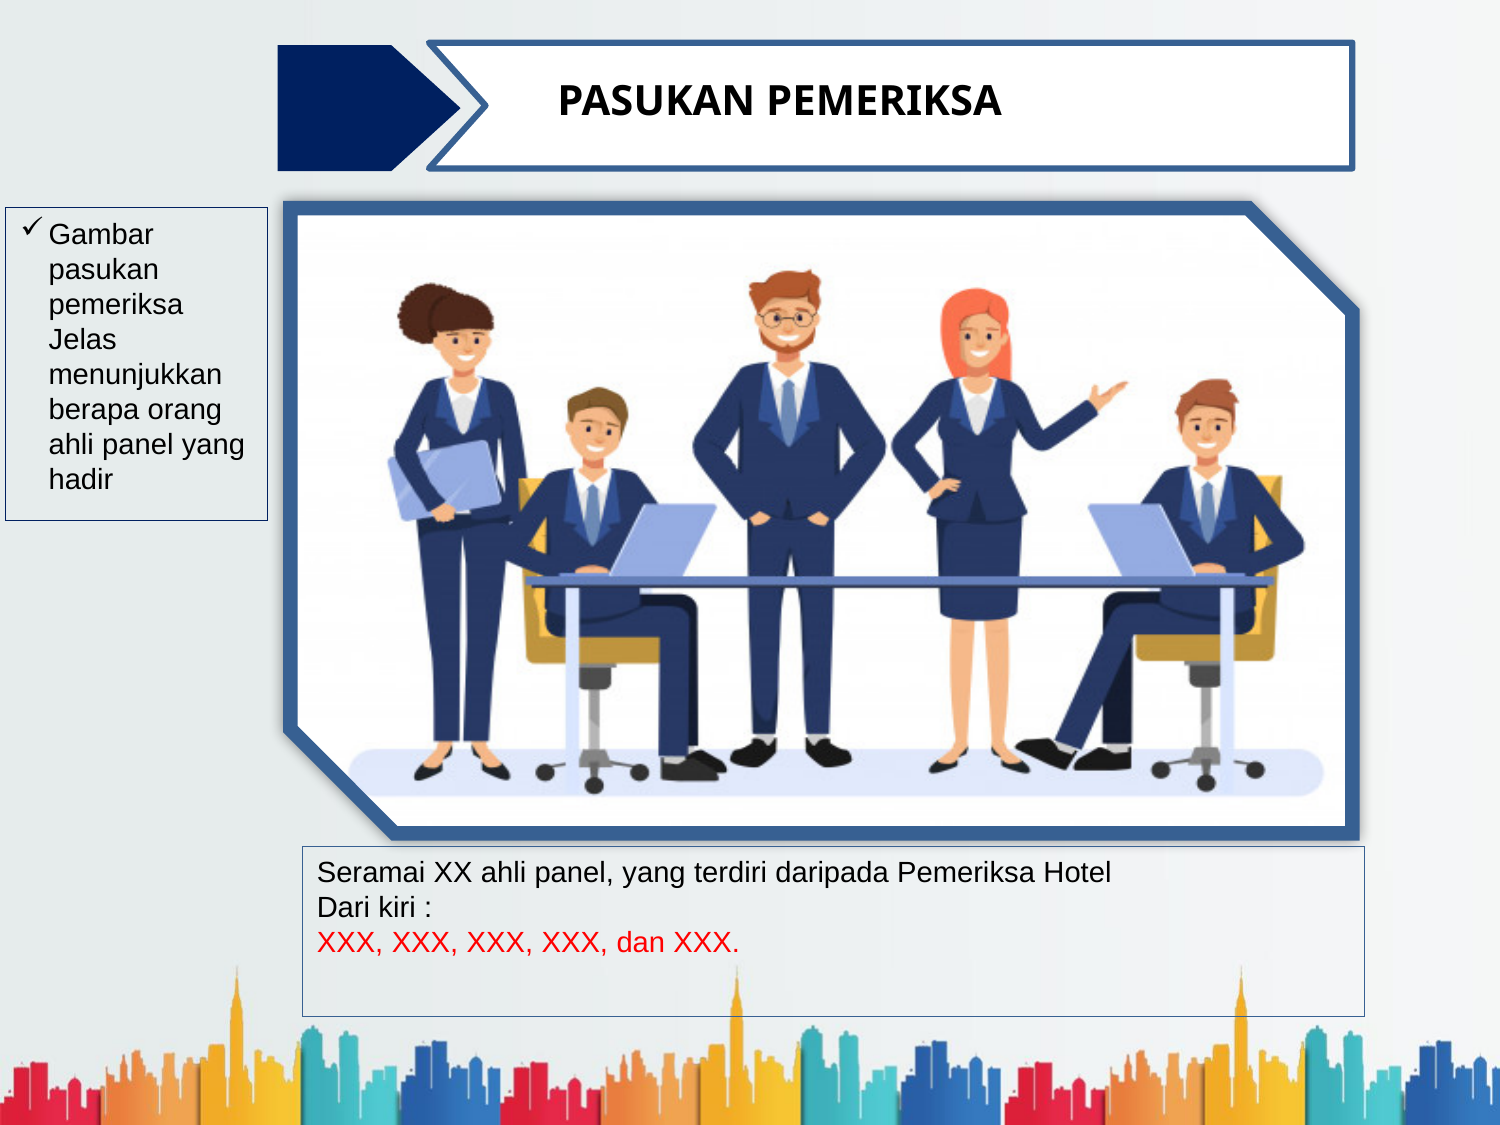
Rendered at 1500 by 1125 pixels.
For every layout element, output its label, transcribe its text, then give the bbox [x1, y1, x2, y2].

picture [0, 0, 1500, 1125]
text_box Gambar pasukan pemeriksa Jelas menunjukkan berapa orang ahli panel yang hadir [5, 207, 268, 521]
text_box PASUKAN PEMERIKSA [416, 66, 1199, 134]
text_box [428, 42, 1353, 169]
text_box [277, 45, 461, 172]
text_box Seramai XX ahli panel, yang terdiri daripada Pemeriksa Hotel Dari kiri : XXX, XXX, XXX, XXX, dan XXX. [302, 846, 1365, 1017]
